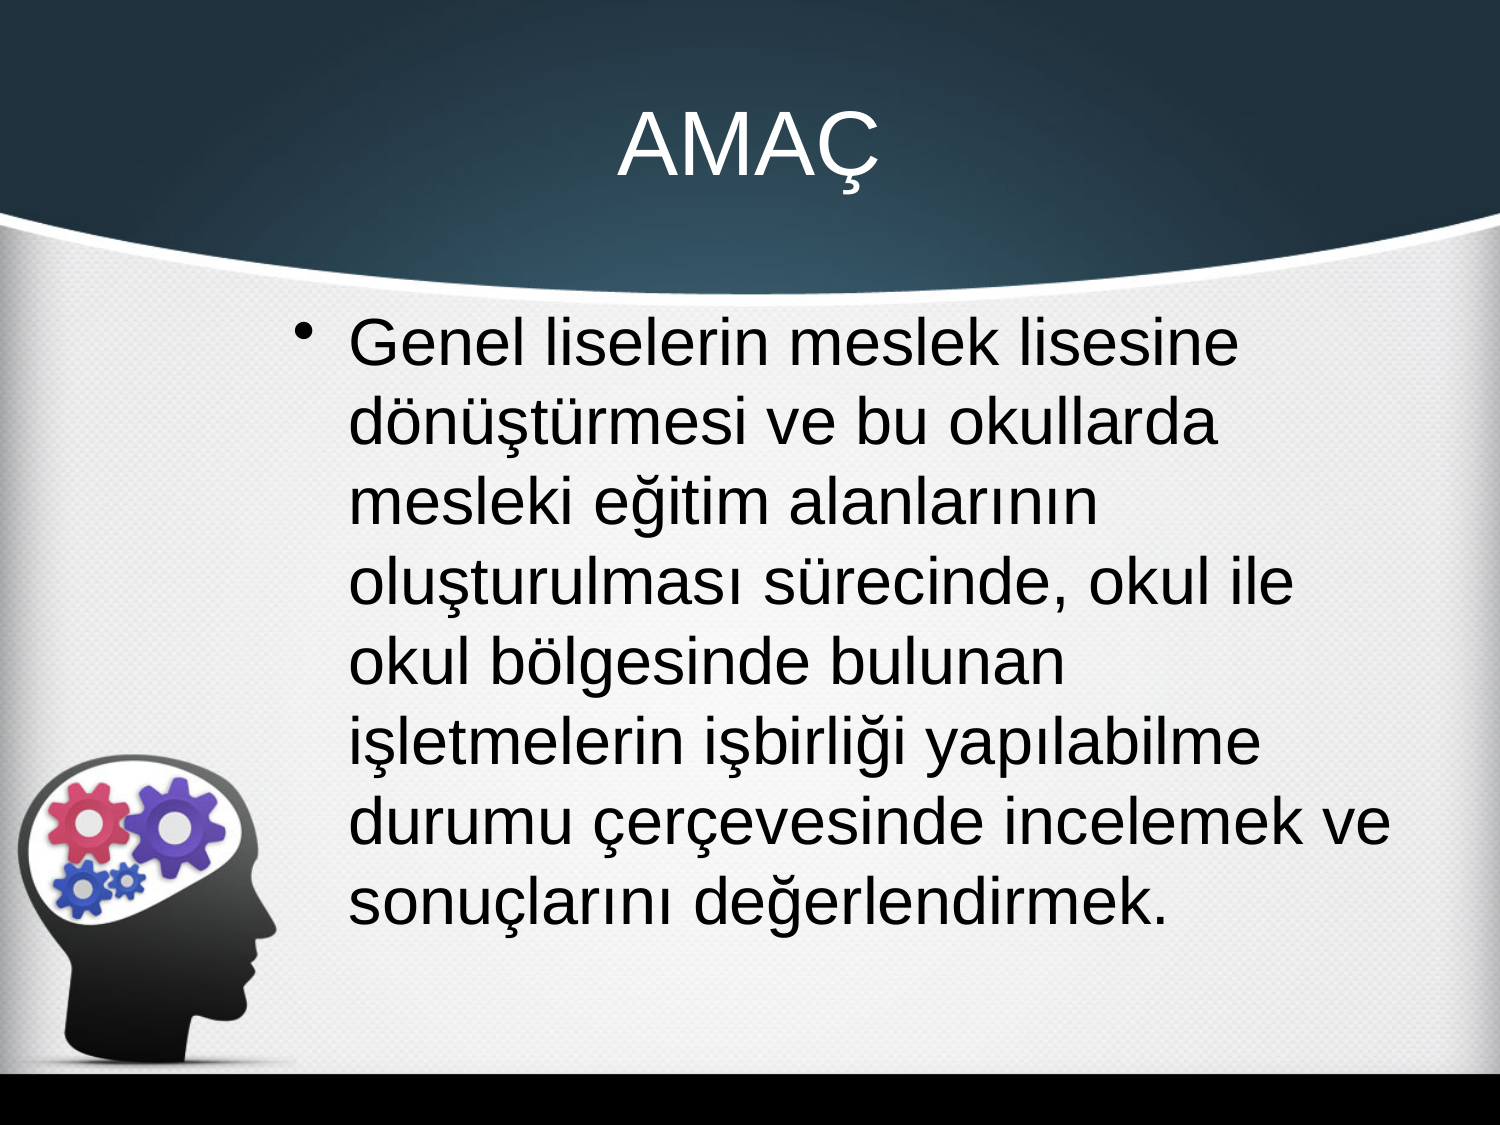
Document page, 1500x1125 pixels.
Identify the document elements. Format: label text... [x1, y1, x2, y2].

picture [0, 0, 1500, 1125]
title AMAÇ [74, 44, 1426, 233]
list Genel liselerin meslek lisesine dönüştürmesi ve bu okullarda mesleki eğitim alanlarının oluşturulması sürecinde, okul ile okul bölgesinde bulunan işletmelerin işbirliği yapılabilme durumu çerçevesinde incelemek ve sonuçlarını değerlendirmek. [277, 290, 1426, 1012]
